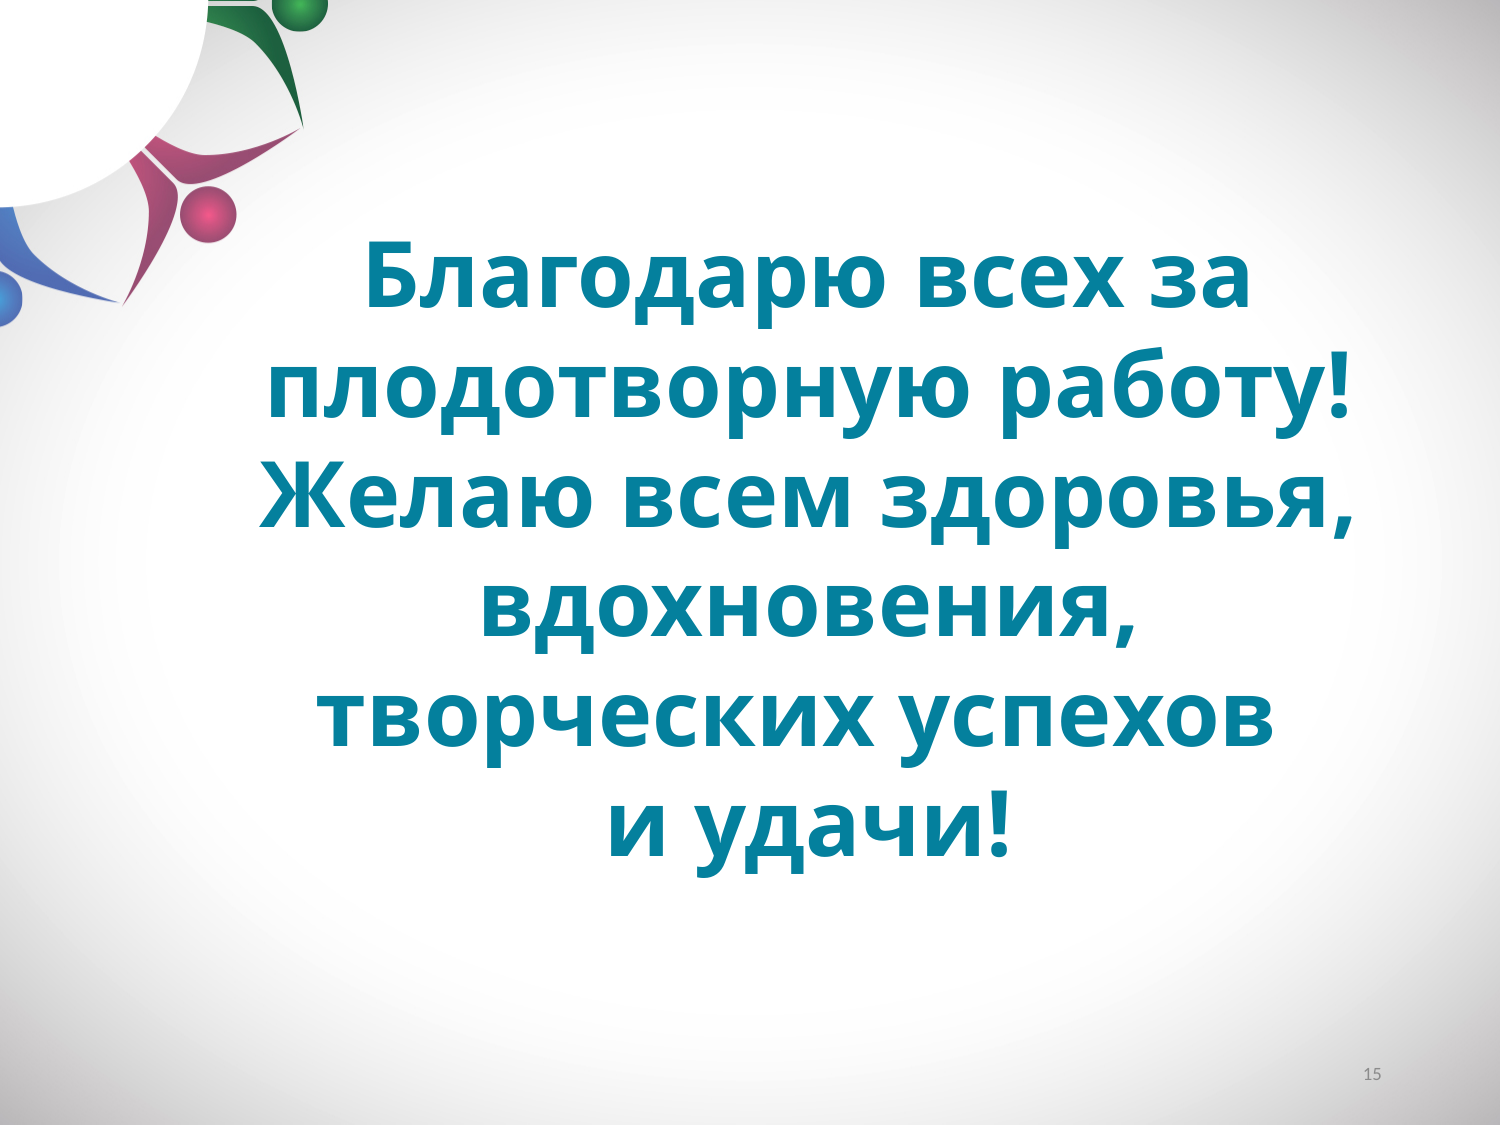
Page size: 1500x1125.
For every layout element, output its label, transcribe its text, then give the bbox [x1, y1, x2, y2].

slide_number 15 [1059, 1042, 1397, 1103]
text_box Благодарю всех за плодотворную работу! Желаю всем здоровья, вдохновения, творческих успехов и удачи! [242, 208, 1376, 883]
picture [0, 0, 1500, 1125]
